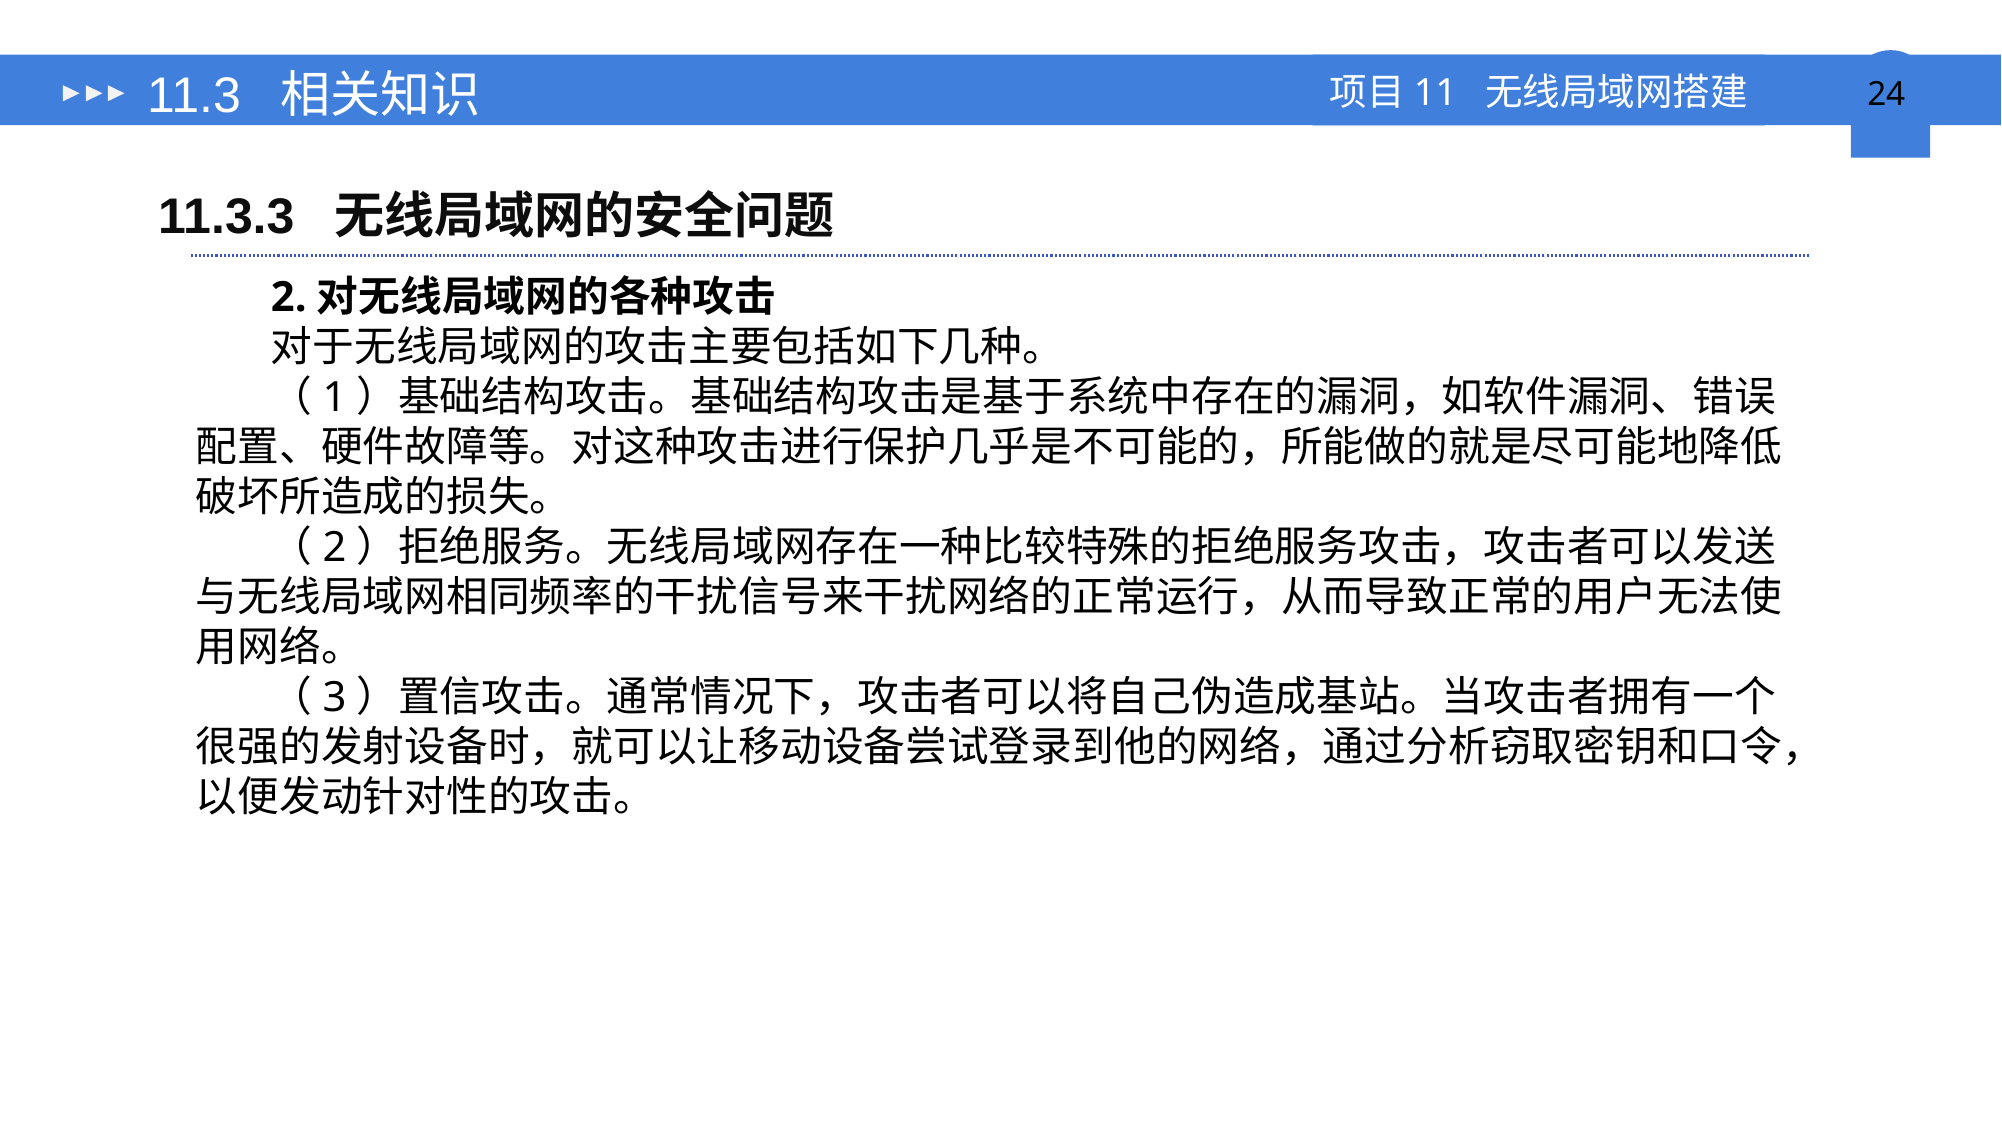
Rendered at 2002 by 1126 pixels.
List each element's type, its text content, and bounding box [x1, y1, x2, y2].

text_box 2.对无线局域网的各种攻击 对于无线局域网的攻击主要包括如下几种。 （1）基础结构攻击。基础结构攻击是基于系统中存在的漏洞，如软件漏洞、错误配置、硬件故障等。对这种攻击进行保护几乎是不可能的，所能做的就是尽可能地降低破坏所造成的损失。 （2）拒绝服务。无线局域网存在一种比较特殊的拒绝服务攻击，攻击者可以发送与无线局域网相同频率的干扰信号来干扰网络的正常运行，从而导致正常的用户无法使用网络。 （3）置信攻击。通常情况下，攻击者可以将自己伪造成基站。当攻击者拥有一个很强的发射设备时，就可以让移动设备尝试登录到他的网络，通过分析窃取密钥和口令，以便发动针对性的攻击。 [181, 262, 1814, 587]
title 11.3 相关知识 [127, 59, 1207, 126]
list 11.3.3 无线局域网的安全问题 [138, 161, 1901, 238]
